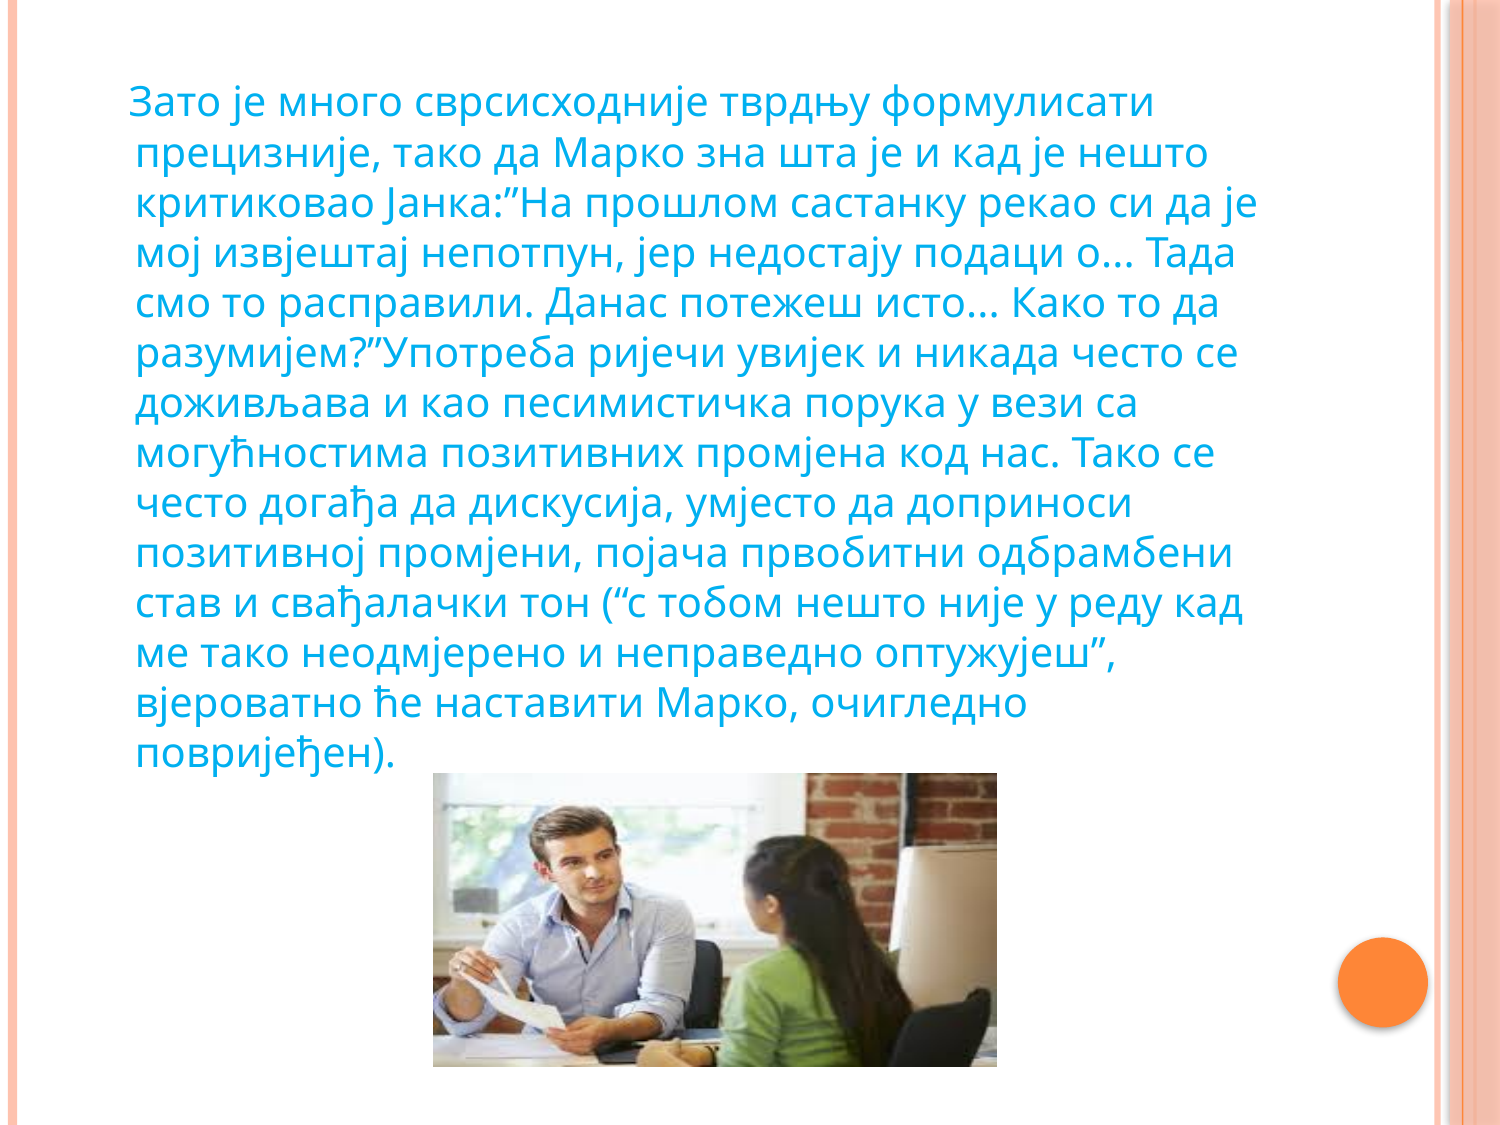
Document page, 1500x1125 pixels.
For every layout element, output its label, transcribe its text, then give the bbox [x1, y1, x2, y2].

picture [433, 772, 997, 1067]
list Зато је много сврсисходније тврдњу формулисати прецизније, тако да Марко зна шта је и кад је нешто критиковао Јанка:”На прошлом састанку рекао си да је мој извјештај непотпун, јер недостају подаци о... Тада смо то расправили. Данас потежеш исто... Како то да разумијем?”Употреба ријечи увијек и никада често се доживљава и као песимистичка порука у вези са могућностима позитивних промјена код нас. Тако се често догађа да дискусија, умјесто да доприноси позитивној промјени, појача првобитни одбрамбени став и свађалачки тон (“с тобом нешто није у реду кад ме тако неодмјерено и неправедно оптужујеш”, вјероватно ће наставити Марко, очигледно повријеђен). [75, 58, 1300, 1062]
